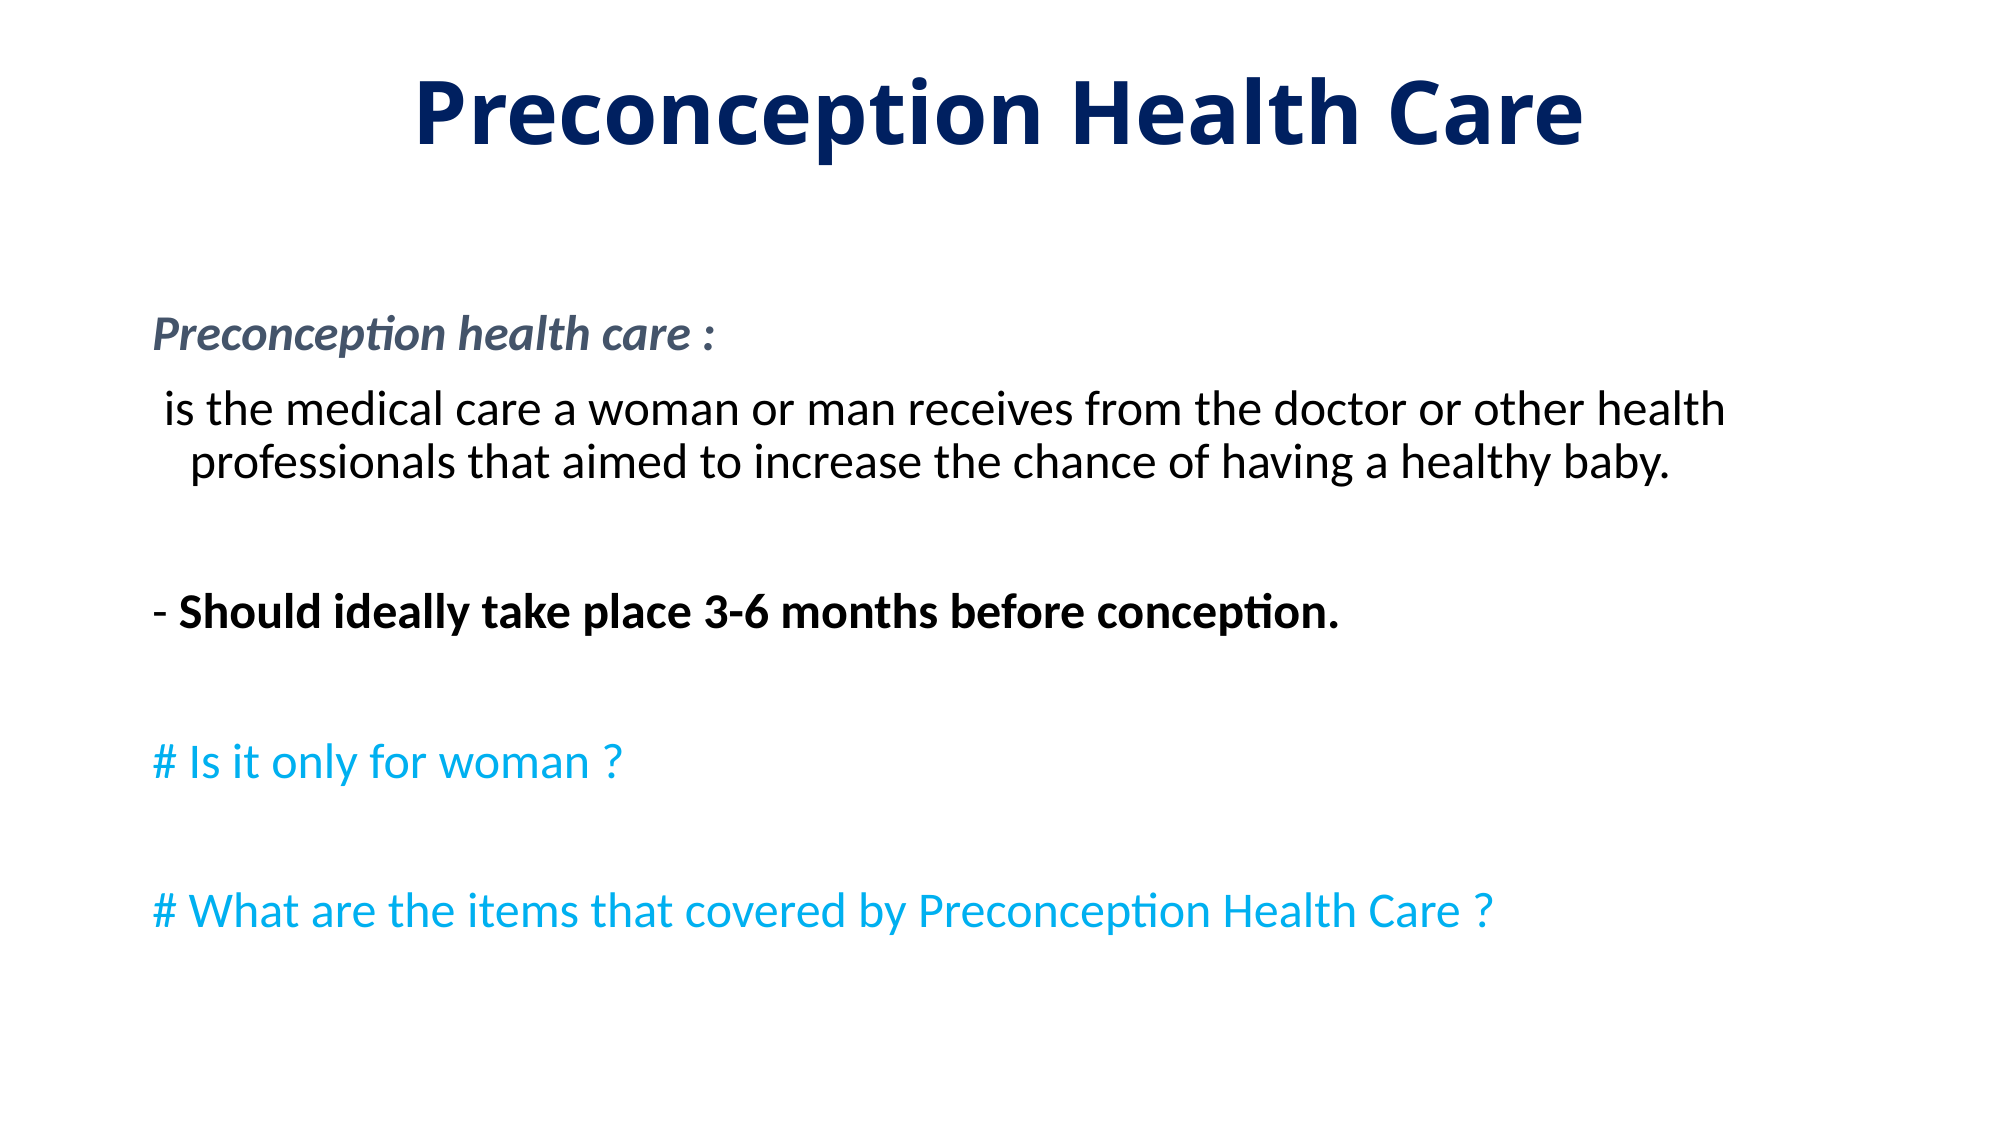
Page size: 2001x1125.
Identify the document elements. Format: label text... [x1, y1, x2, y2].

title Preconception Health Care [137, 59, 1863, 278]
list Preconception health care : is the medical care a woman or man receives from the doctor or other health professionals that aimed to increase the chance of having a healthy baby. - Should ideally take place 3-6 months before conception. # Is it only for woman ? # What are the items that covered by Preconception Health Care ? [137, 299, 1863, 1014]
